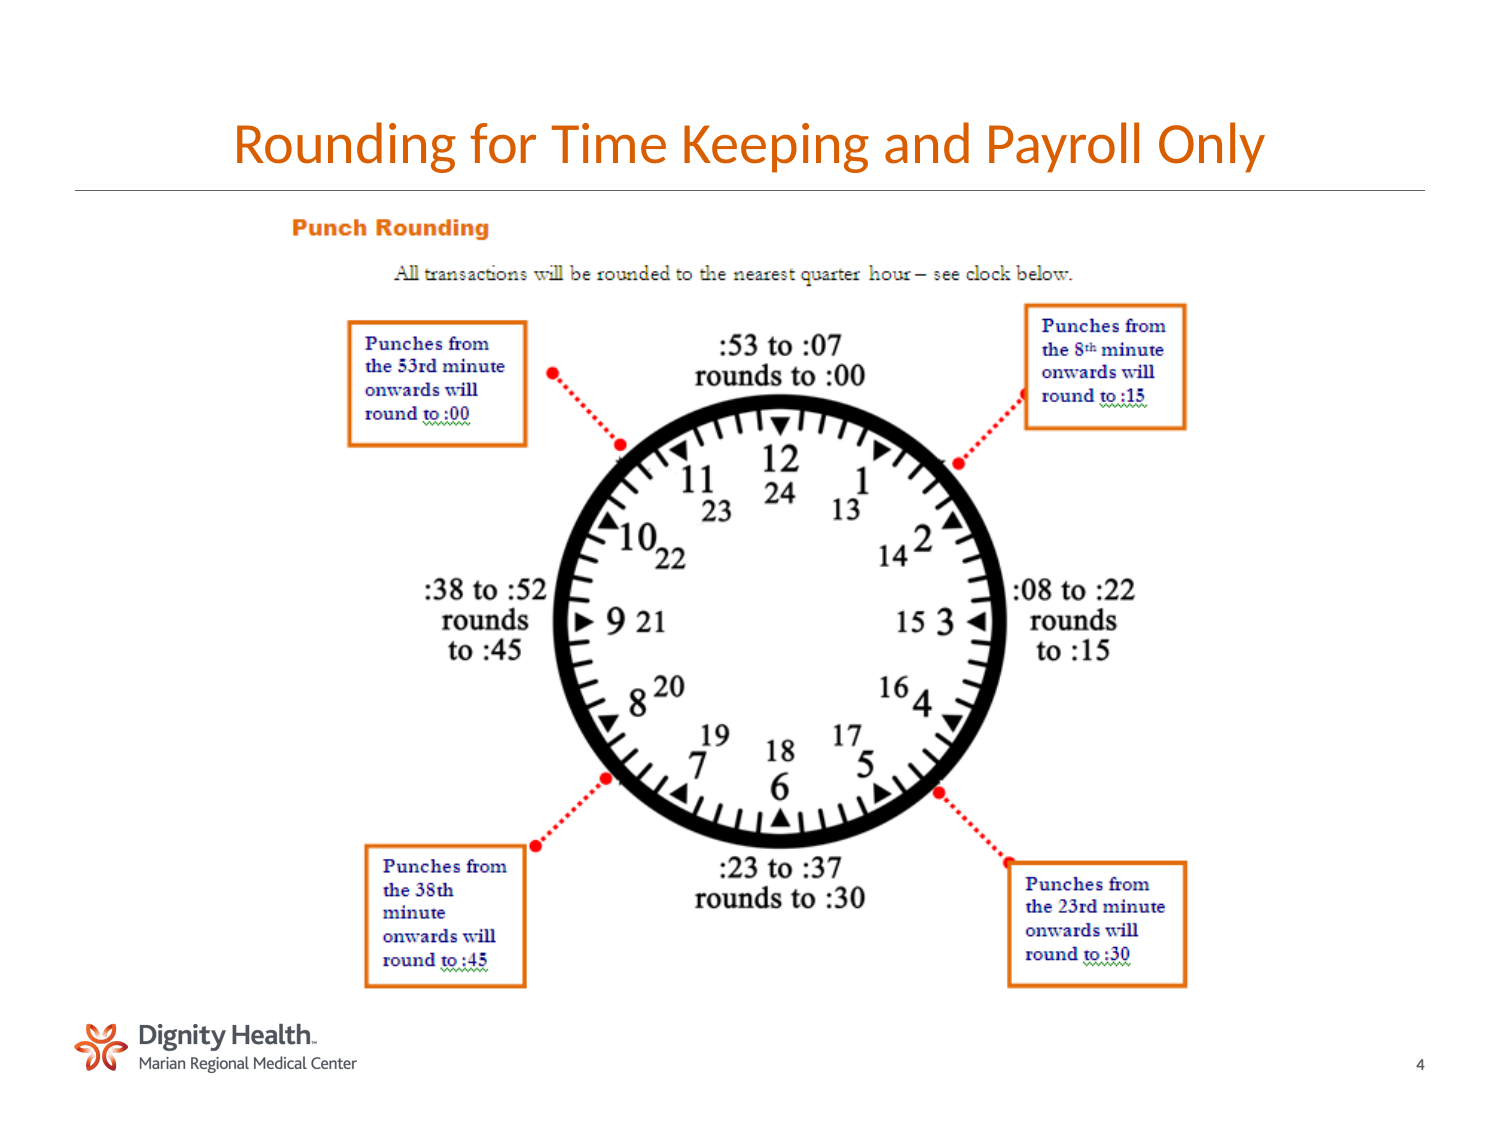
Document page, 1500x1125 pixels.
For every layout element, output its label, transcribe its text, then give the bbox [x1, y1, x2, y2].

title Rounding for Time Keeping and Payroll Only [75, 44, 1425, 175]
slide_number 4 [1369, 1036, 1425, 1091]
picture [0, 1018, 509, 1125]
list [288, 215, 1233, 998]
